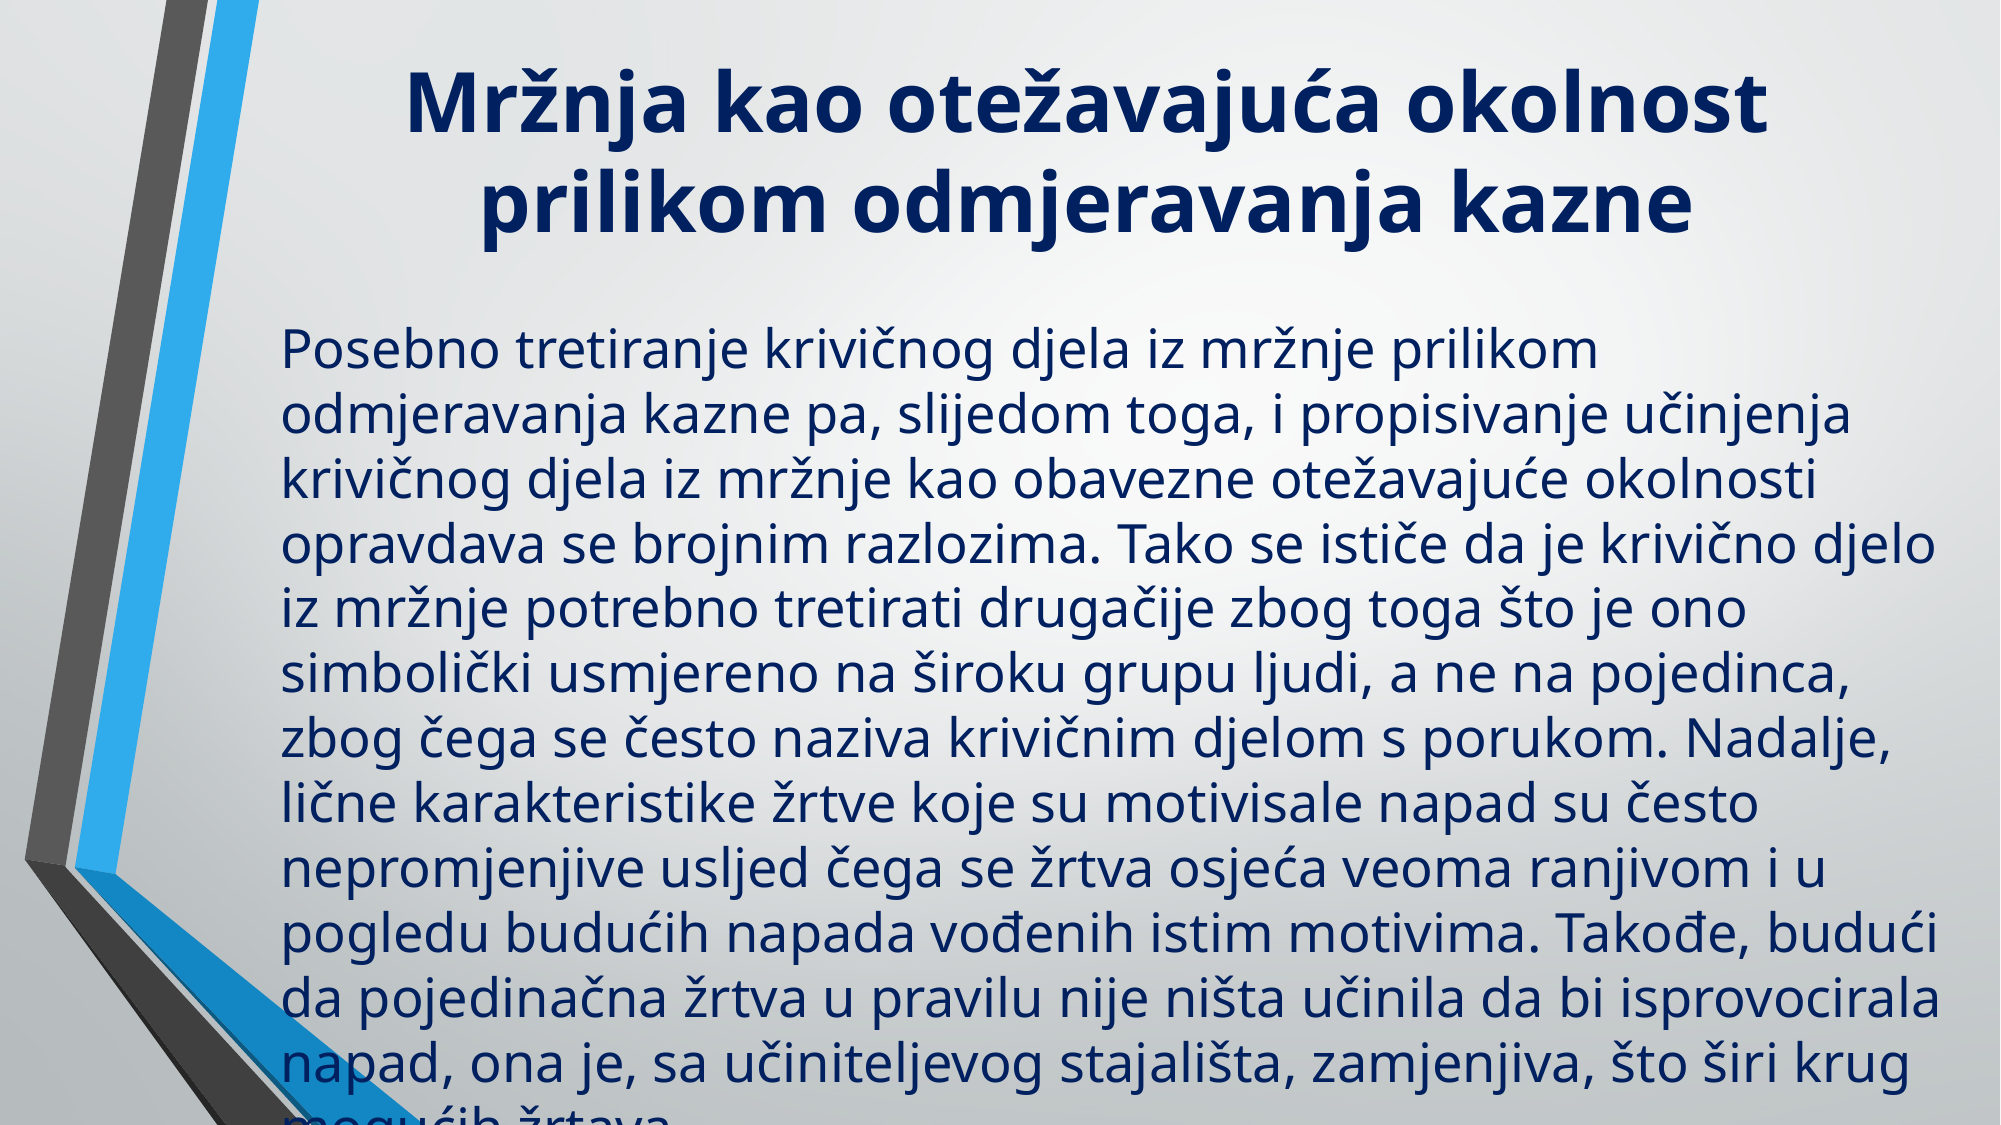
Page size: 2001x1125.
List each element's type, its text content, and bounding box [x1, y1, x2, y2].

title Mržnja kao otežavajuća okolnost prilikom odmjeravanja kazne [265, 22, 1909, 277]
list Posebno tretiranje krivičnog djela iz mržnje prilikom odmjeravanja kazne pa, slijedom toga, i propisivanje učinjenja krivičnog djela iz mržnje kao obavezne otežavajuće okolnosti opravdava se brojnim razlozima. Tako se ističe da je krivično djelo iz mržnje potrebno tretirati drugačije zbog toga što je ono simbolički usmjereno na široku grupu ljudi, a ne na pojedinca, zbog čega se često naziva krivičnim djelom s porukom. Nadalje, lične karakteristike žrtve koje su motivisale napad su često nepromjenjive usljed čega se žrtva osjeća veoma ranjivom i u pogledu budućih napada vođenih istim motivima. Takođe, budući da pojedinačna žrtva u pravilu nije ništa učinila da bi isprovocirala napad, ona je, sa učiniteljevog stajališta, zamjenjiva, što širi krug mogućih žrtava. [265, 306, 1968, 1066]
